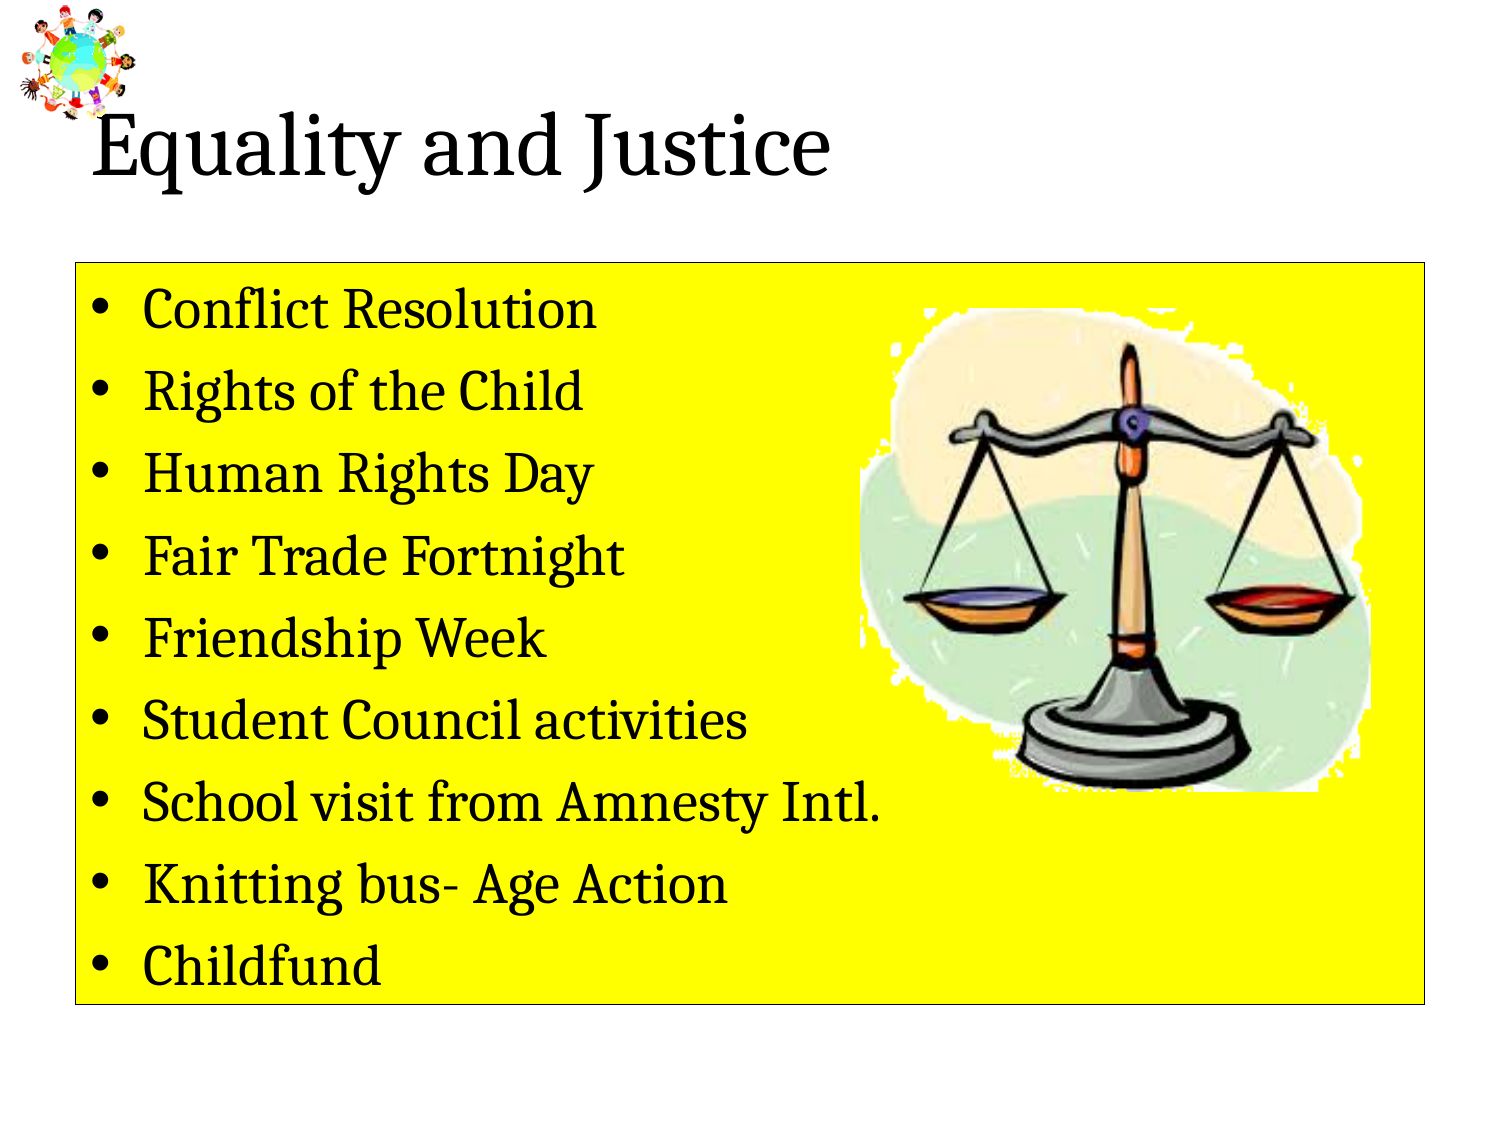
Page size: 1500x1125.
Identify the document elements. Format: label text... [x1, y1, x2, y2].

picture [0, 0, 150, 129]
list Conflict Resolution Rights of the Child Human Rights Day Fair Trade Fortnight Friendship Week Student Council activities School visit from Amnesty Intl. Knitting bus- Age Action Childfund [75, 262, 1425, 1005]
picture [860, 308, 1372, 792]
title Equality and Justice [75, 45, 1425, 233]
